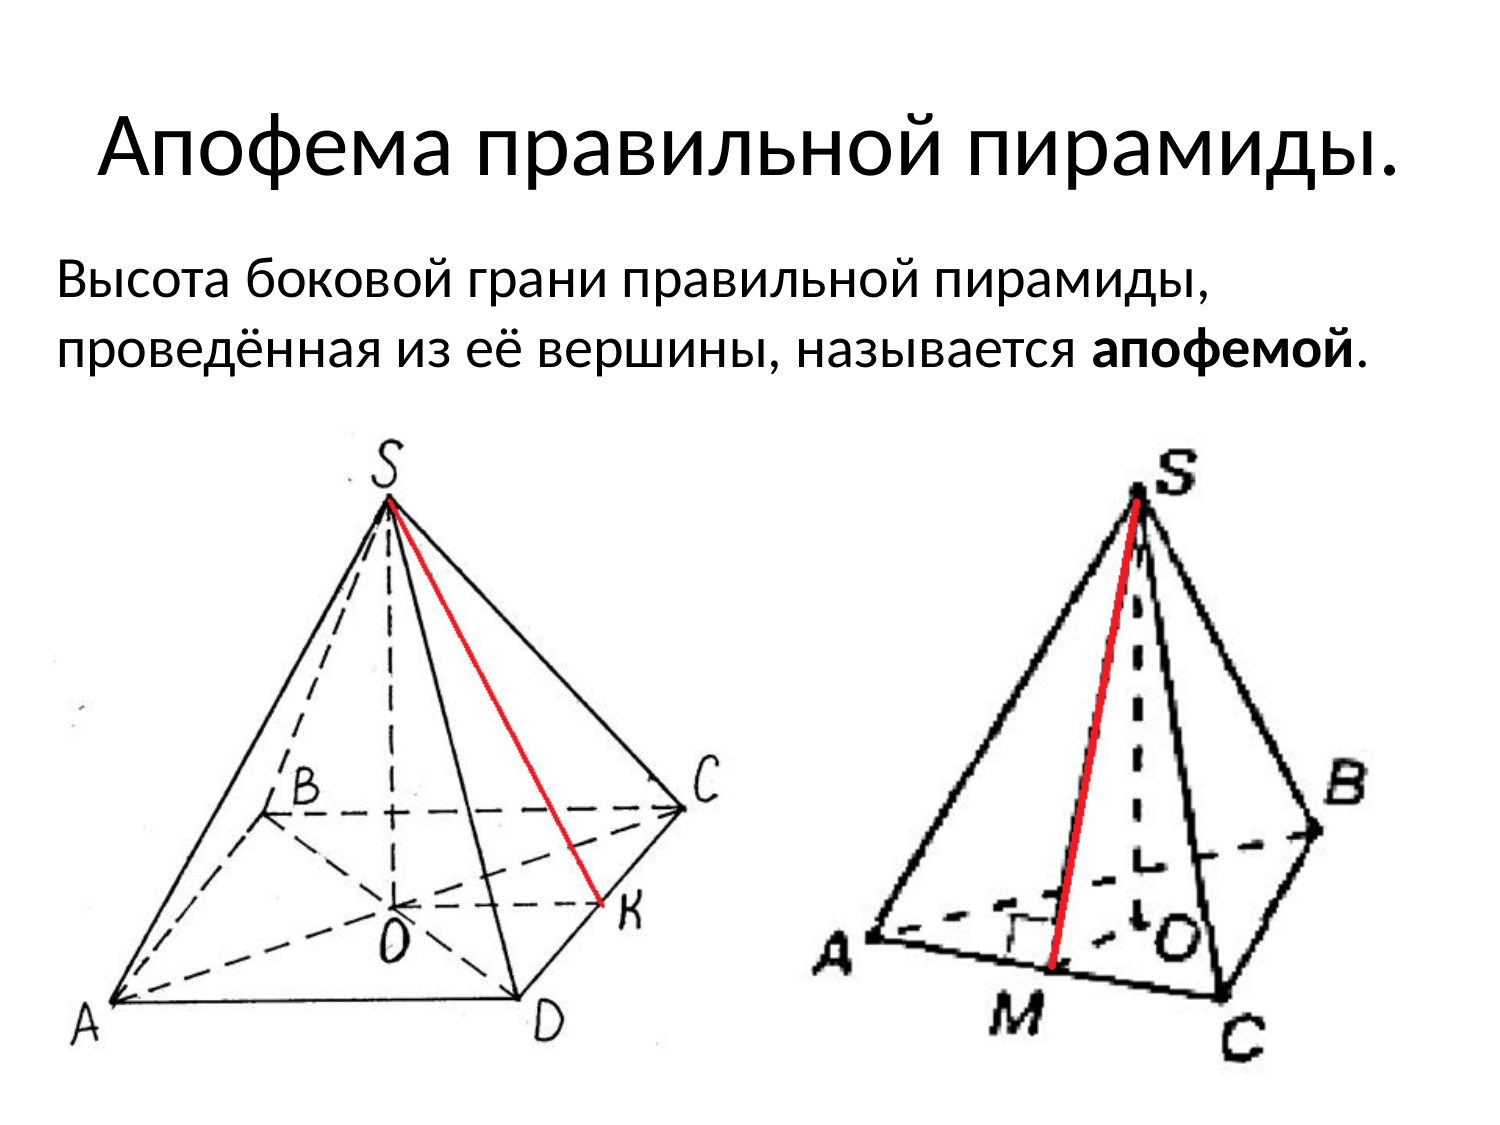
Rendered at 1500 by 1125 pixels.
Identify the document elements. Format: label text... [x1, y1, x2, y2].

title Апофема правильной пирамиды. [75, 45, 1425, 231]
picture [52, 420, 744, 1061]
picture [796, 432, 1432, 1100]
text_box Высота боковой грани правильной пирамиды, проведённая из её вершины, называется апофемой. [41, 231, 1447, 387]
